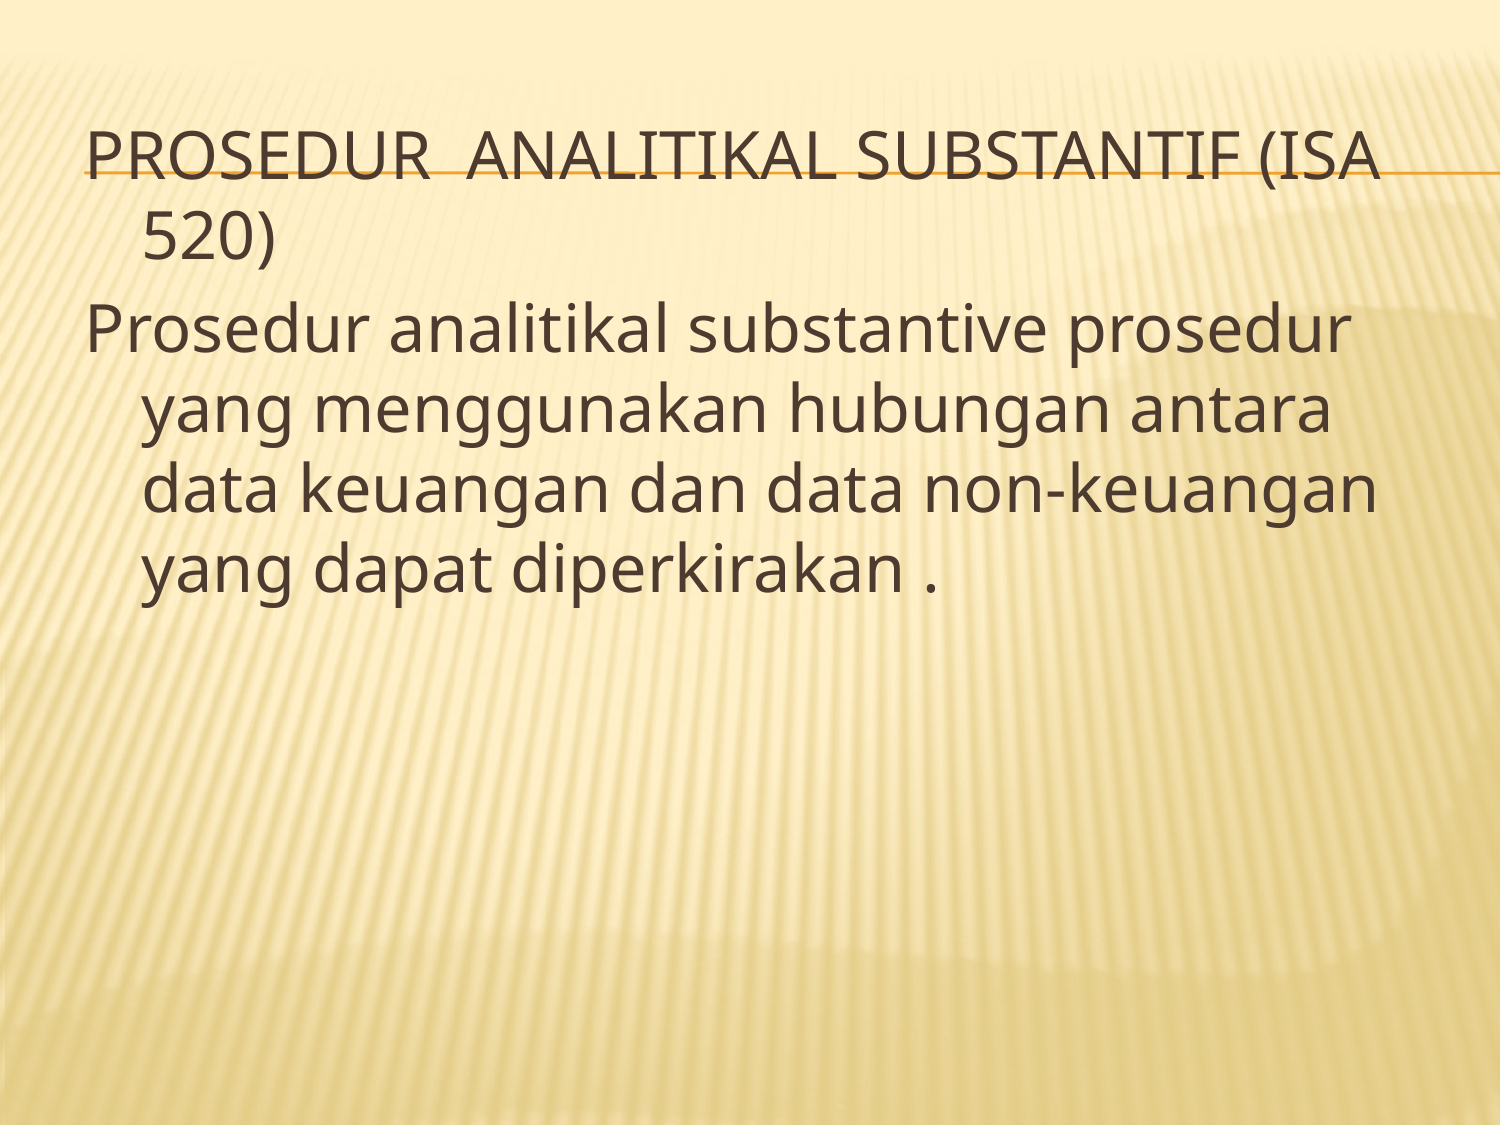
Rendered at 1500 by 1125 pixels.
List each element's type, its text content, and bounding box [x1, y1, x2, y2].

list PROSEDUR ANALITIKAL SUBSTANTIF (ISA 520) Prosedur analitikal substantive prosedur yang menggunakan hubungan antara data keuangan dan data non-keuangan yang dapat diperkirakan . [70, 105, 1425, 1005]
